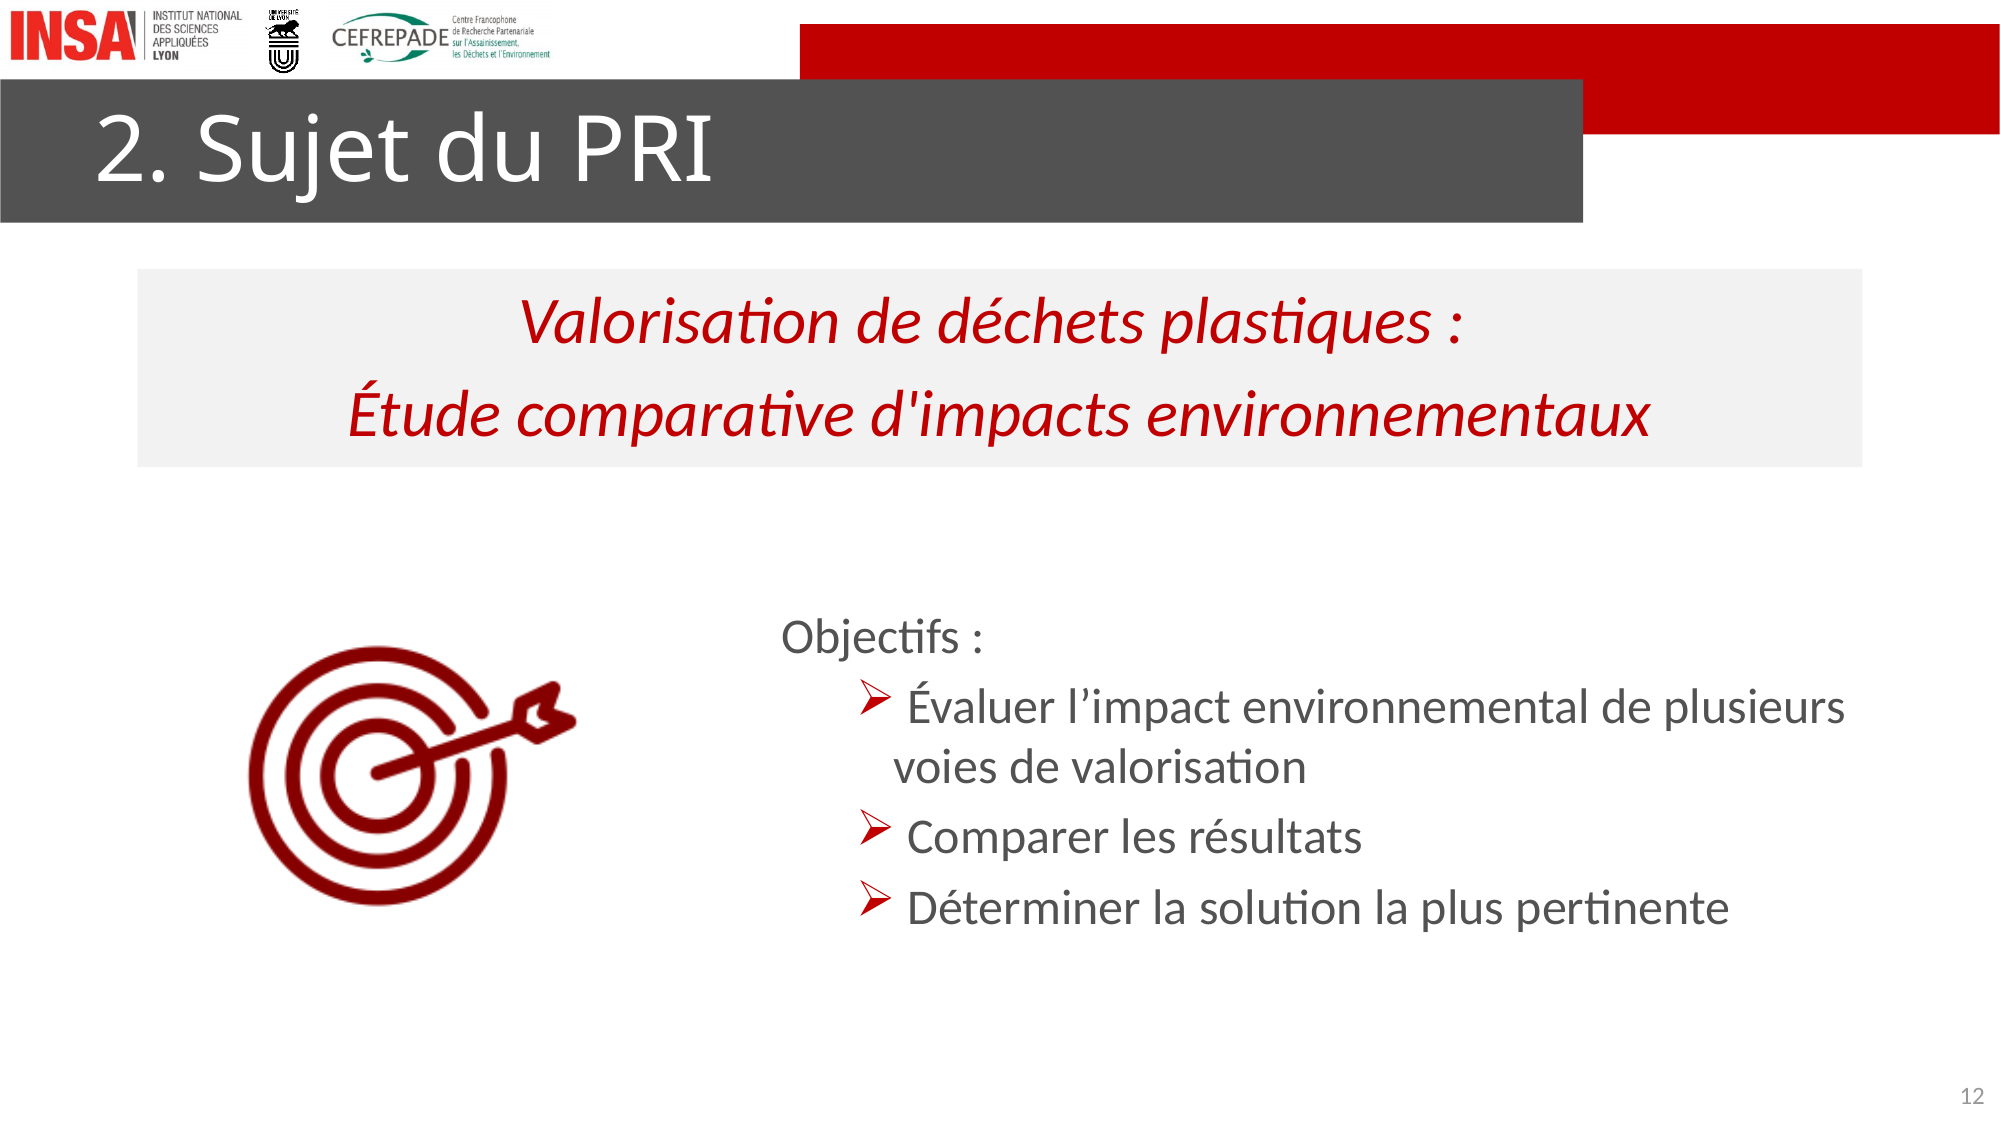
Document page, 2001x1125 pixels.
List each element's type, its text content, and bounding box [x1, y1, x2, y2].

picture [262, 4, 303, 52]
picture [216, 579, 610, 974]
title 2. Sujet du PRI [79, 52, 1584, 251]
picture [0, 0, 252, 71]
picture [322, 0, 556, 52]
list Valorisation de déchets plastiques : Étude comparative d'impacts environnementaux [137, 268, 1863, 468]
slide_number 12 [1550, 1065, 2000, 1125]
text_box Objectifs : Évaluer l’impact environnemental de plusieurs voies de valorisation Comparer les résultats Déterminer la solution la plus pertinente [766, 565, 1863, 974]
